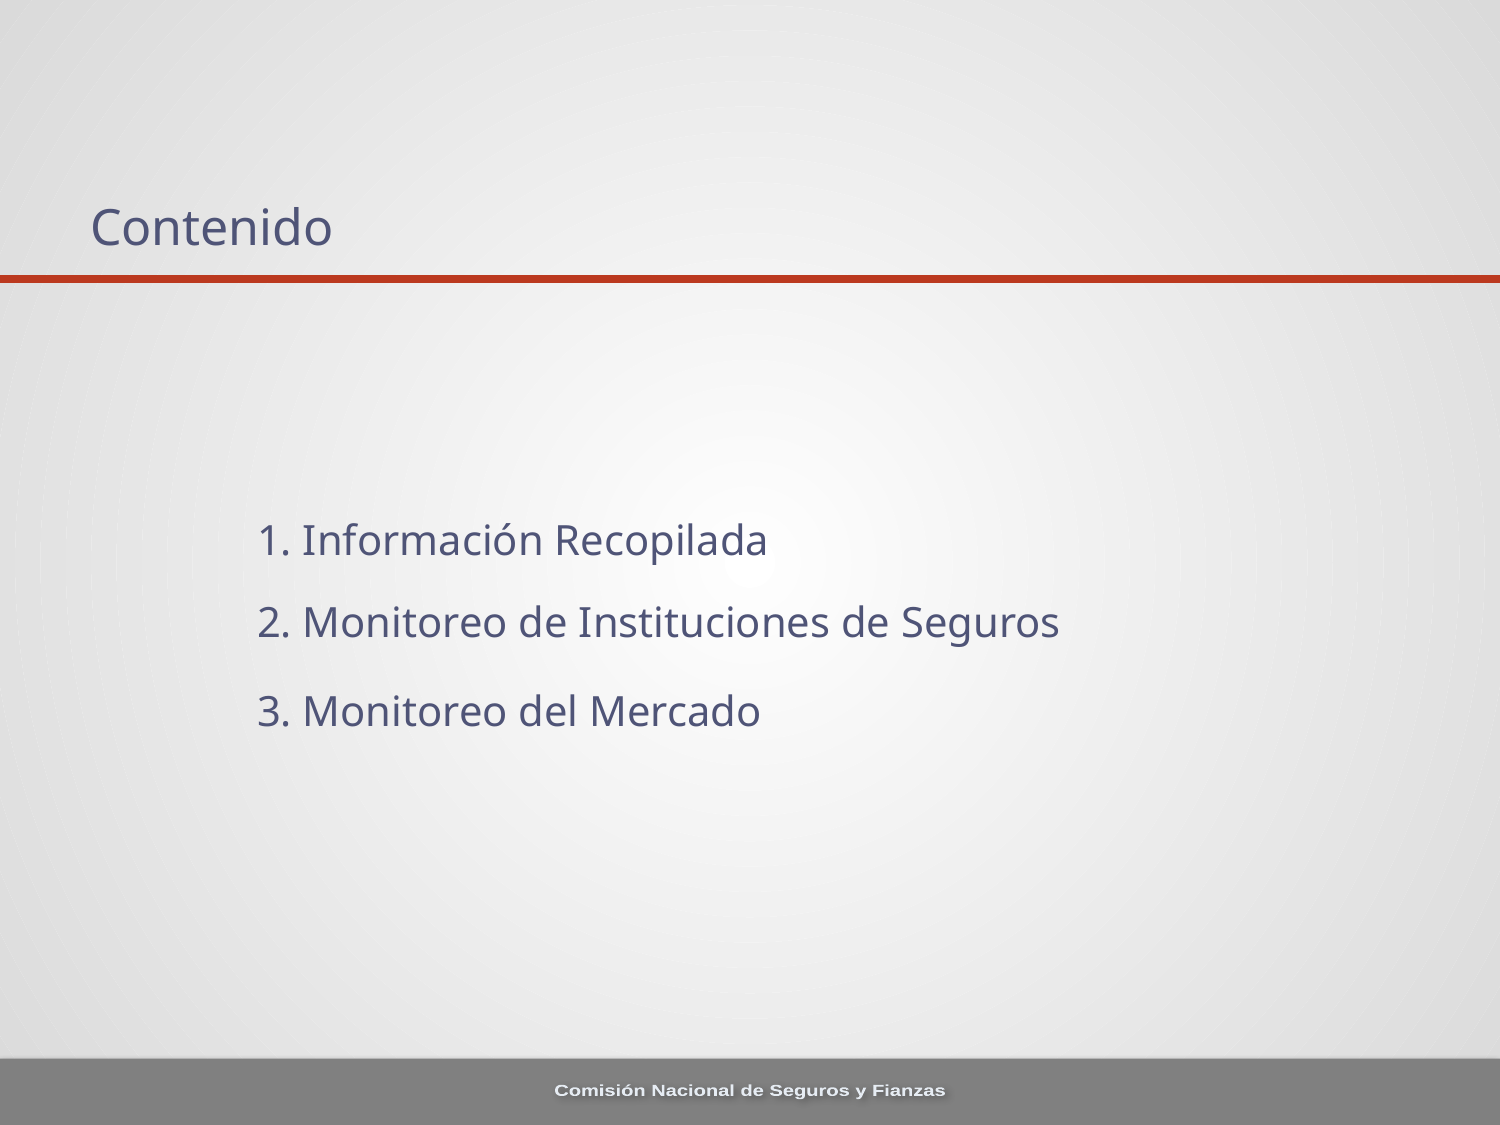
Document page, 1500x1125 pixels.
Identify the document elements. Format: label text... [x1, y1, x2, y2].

table_header 2. Monitoreo de Instituciones de Seguros [242, 585, 1251, 657]
table_header 1. Información Recopilada [242, 503, 1251, 575]
table_header 3. Monitoreo del Mercado [242, 675, 1251, 747]
